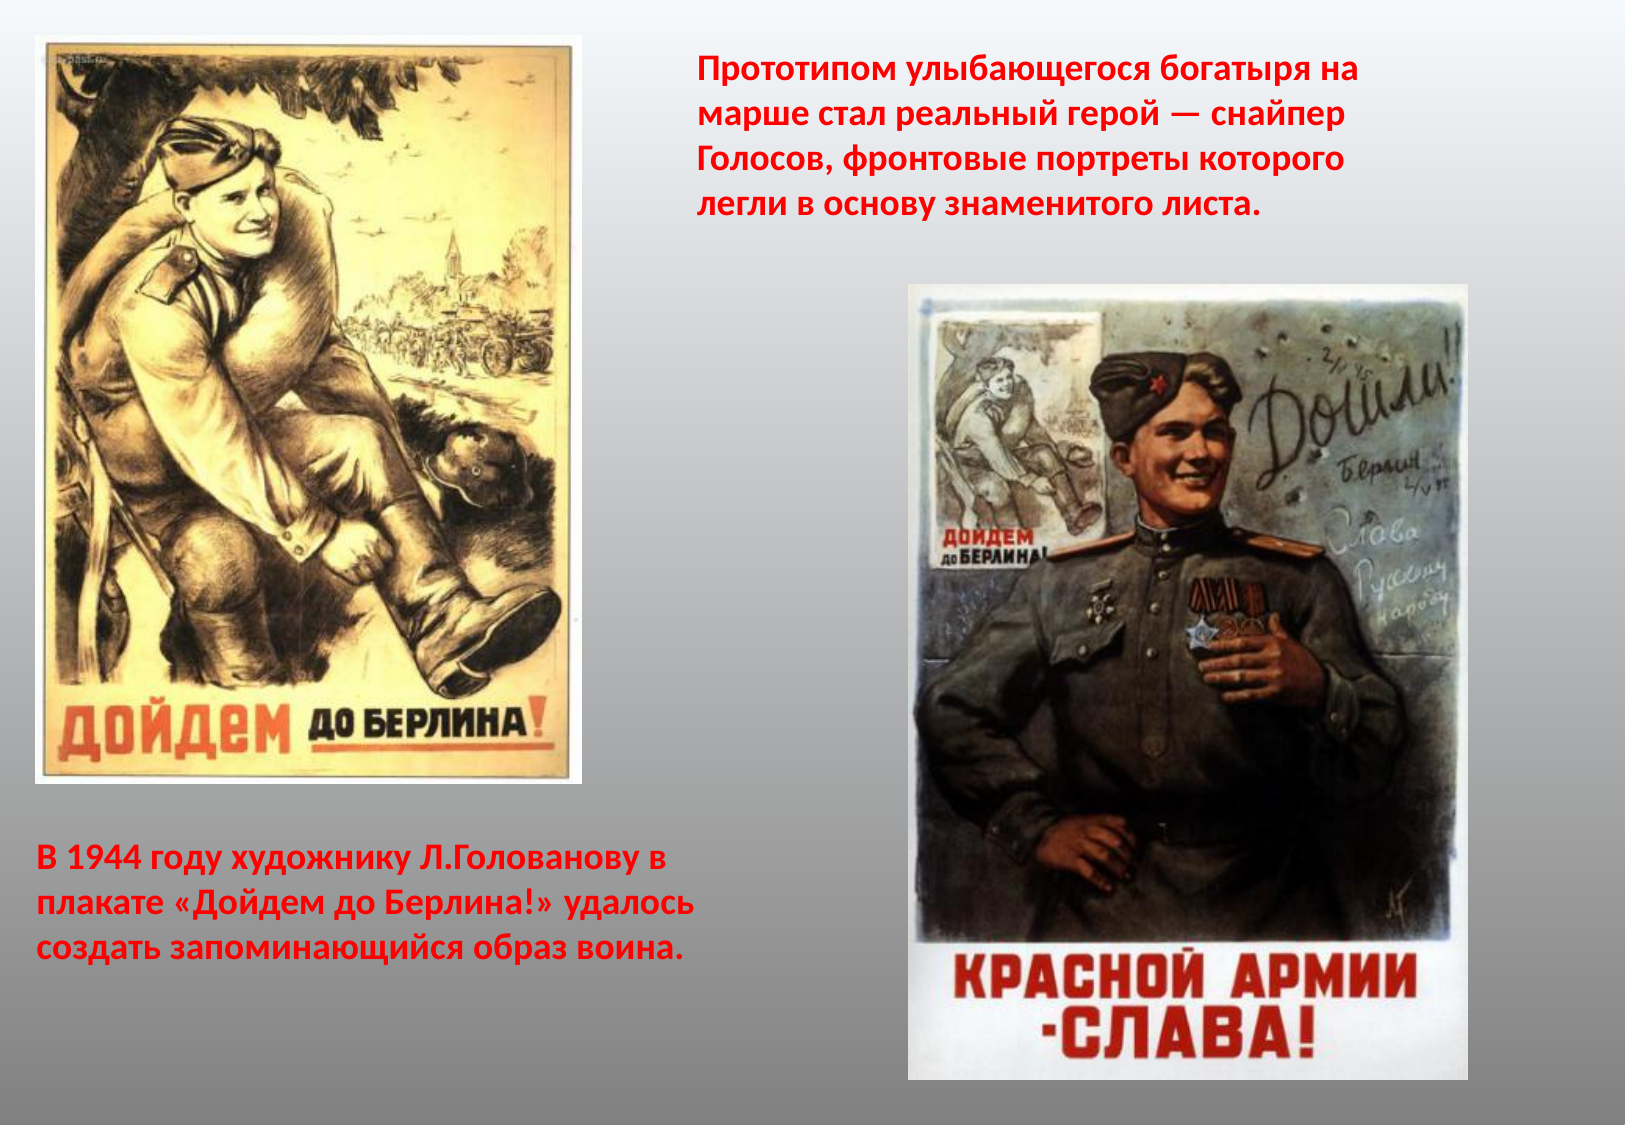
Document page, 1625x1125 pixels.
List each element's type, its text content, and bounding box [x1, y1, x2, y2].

picture [35, 35, 582, 784]
text_box В 1944 году художнику Л.Голованову в плакате «Дойдем до Берлина!» удалось создать запоминающийся образ воина. [21, 824, 801, 975]
text_box Прототипом улыбающегося богатыря на марше стал реальный герой — снайпер Голосов, фронтовые портреты которого легли в основу знаменитого листа. [682, 35, 1432, 230]
picture [908, 284, 1468, 1080]
